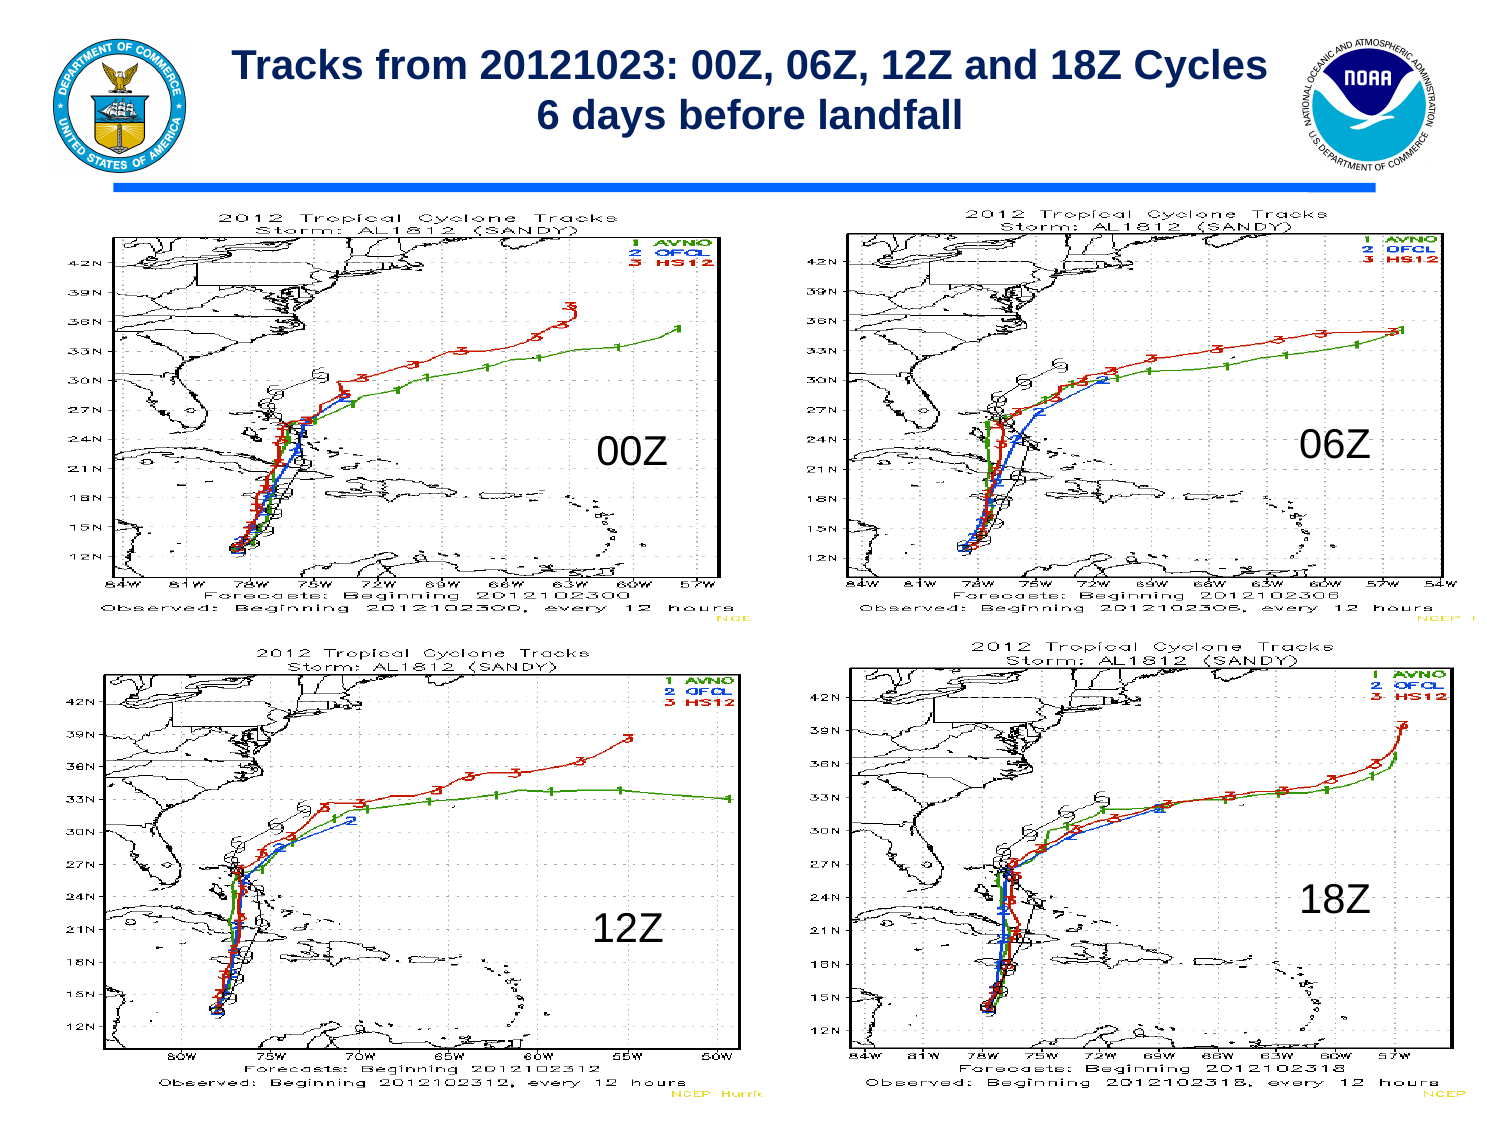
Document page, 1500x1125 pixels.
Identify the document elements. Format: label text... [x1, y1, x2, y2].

picture [49, 197, 751, 622]
picture [774, 193, 1476, 622]
picture [787, 623, 1474, 1099]
picture [56, 629, 763, 1099]
picture [1300, 37, 1438, 173]
title Tracks from 20121023: 00Z, 06Z, 12Z and 18Z Cycles 6 days before landfall [74, 24, 1426, 151]
picture [50, 37, 188, 175]
picture [69, 85, 74, 126]
picture [97, 151, 142, 157]
